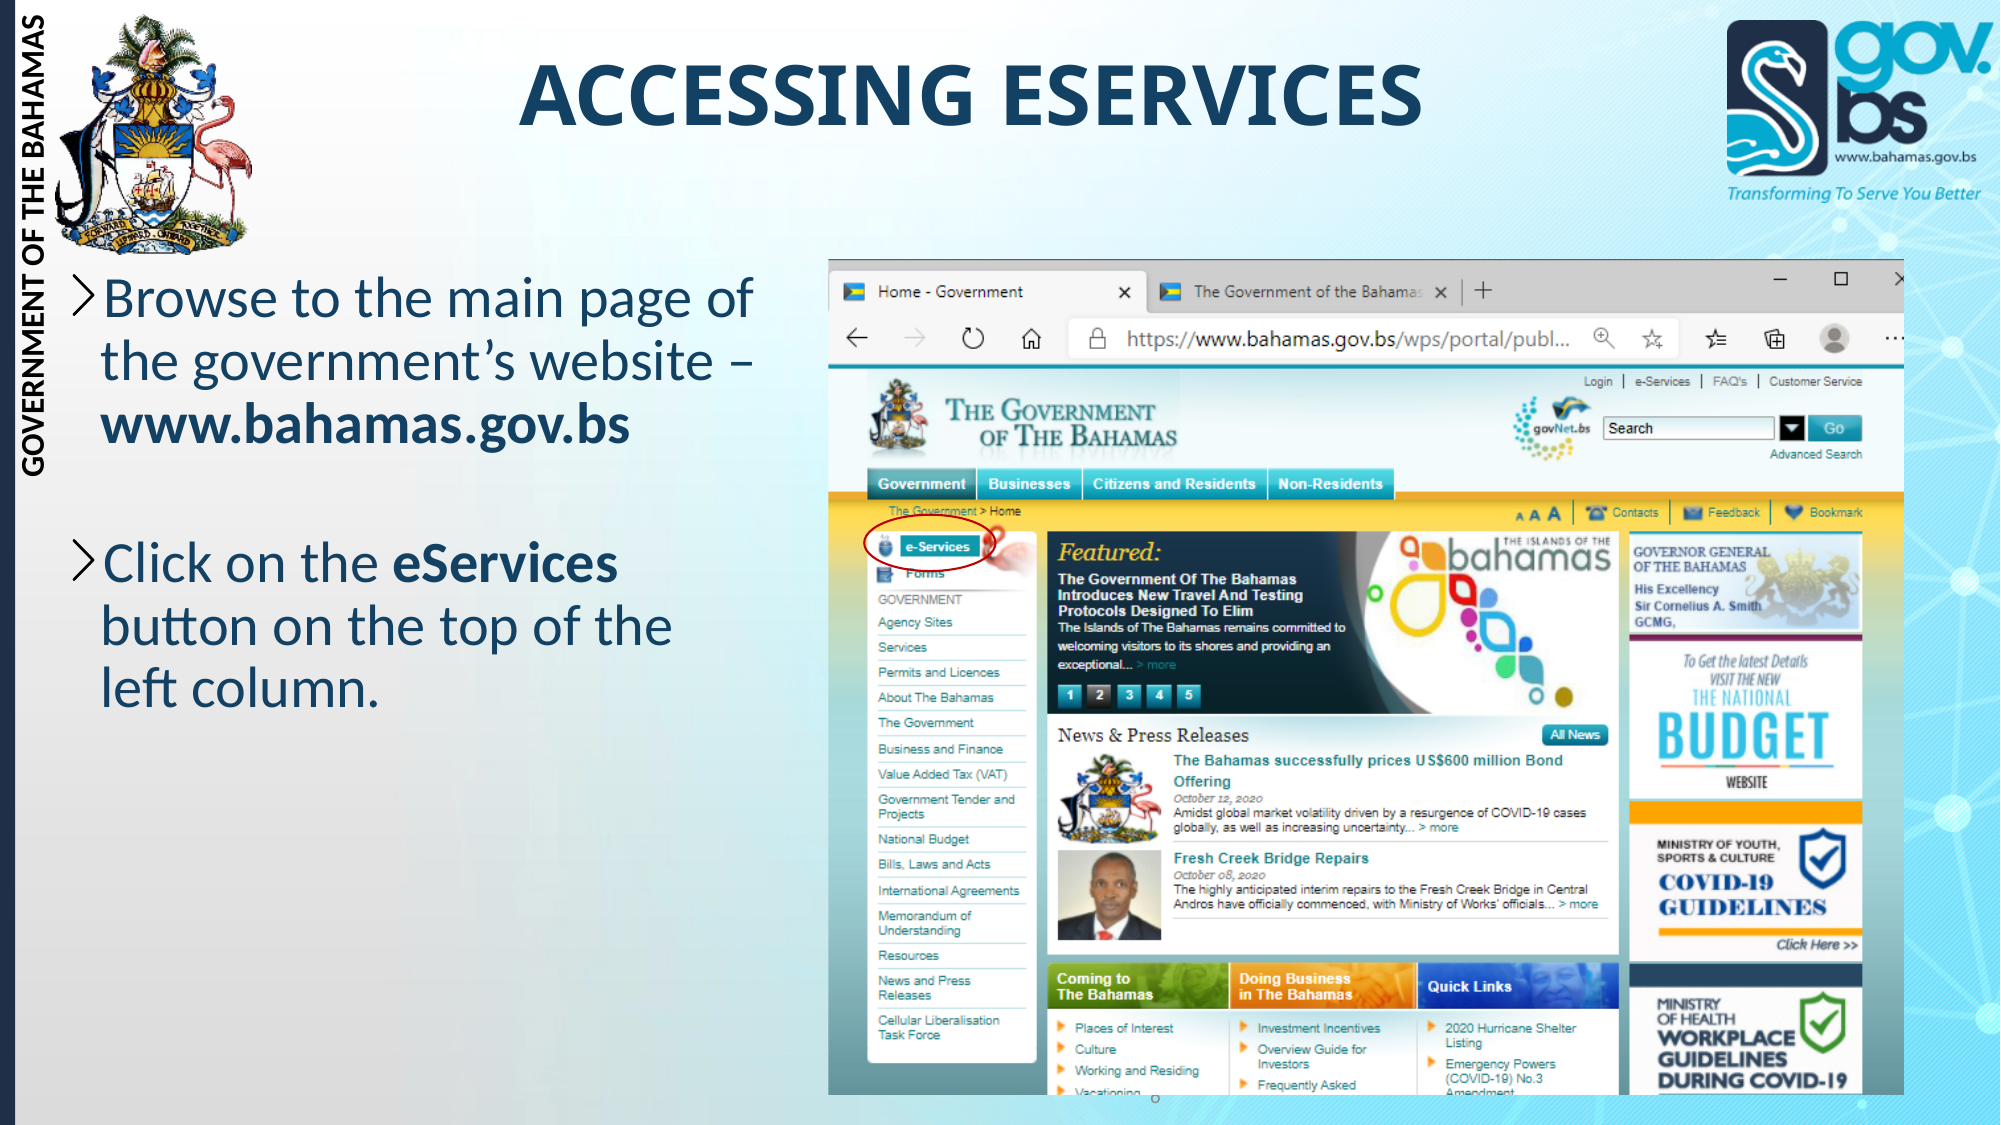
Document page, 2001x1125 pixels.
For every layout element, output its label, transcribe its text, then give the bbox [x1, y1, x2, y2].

picture [828, 259, 1904, 1095]
picture [1727, 149, 1779, 161]
text_box Browse to the main page of the government’s website – www.bahamas.gov.bs Click on the eServices button on the top of the left column. [48, 259, 776, 1095]
picture [63, 539, 104, 581]
slide_number 6 [1044, 1095, 1176, 1125]
picture [63, 274, 104, 316]
picture [1727, 20, 1994, 203]
picture [55, 14, 252, 255]
picture [1727, 139, 1756, 147]
title Accessing eservices [252, 12, 1692, 185]
